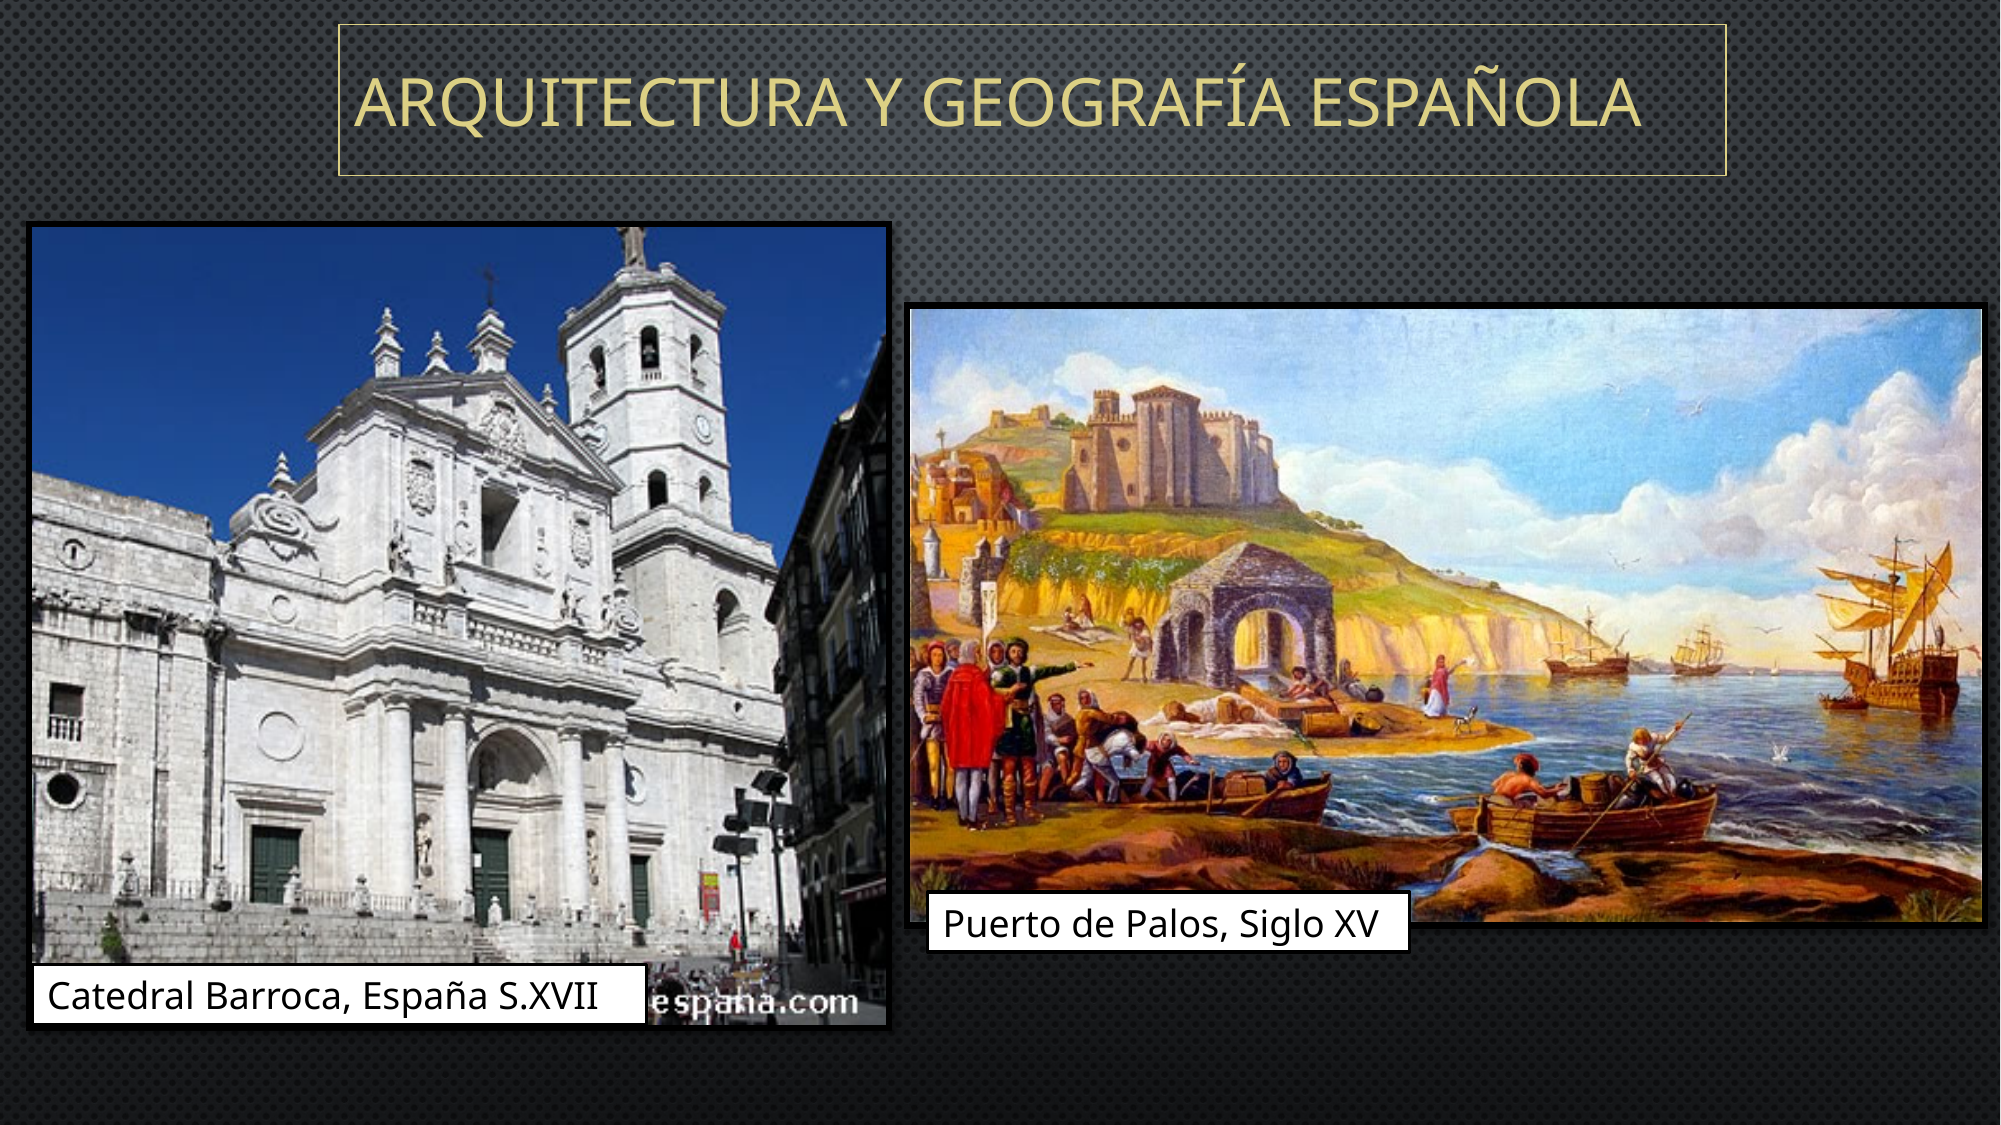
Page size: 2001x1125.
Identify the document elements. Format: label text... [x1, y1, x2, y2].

picture [0, 0, 2001, 1125]
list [31, 226, 887, 1026]
text_box Puerto de Palos, Siglo XV [927, 931, 1410, 952]
title ARQUITECTURA Y GEOGRAFÍA ESPAÑOLA [339, 24, 1727, 176]
